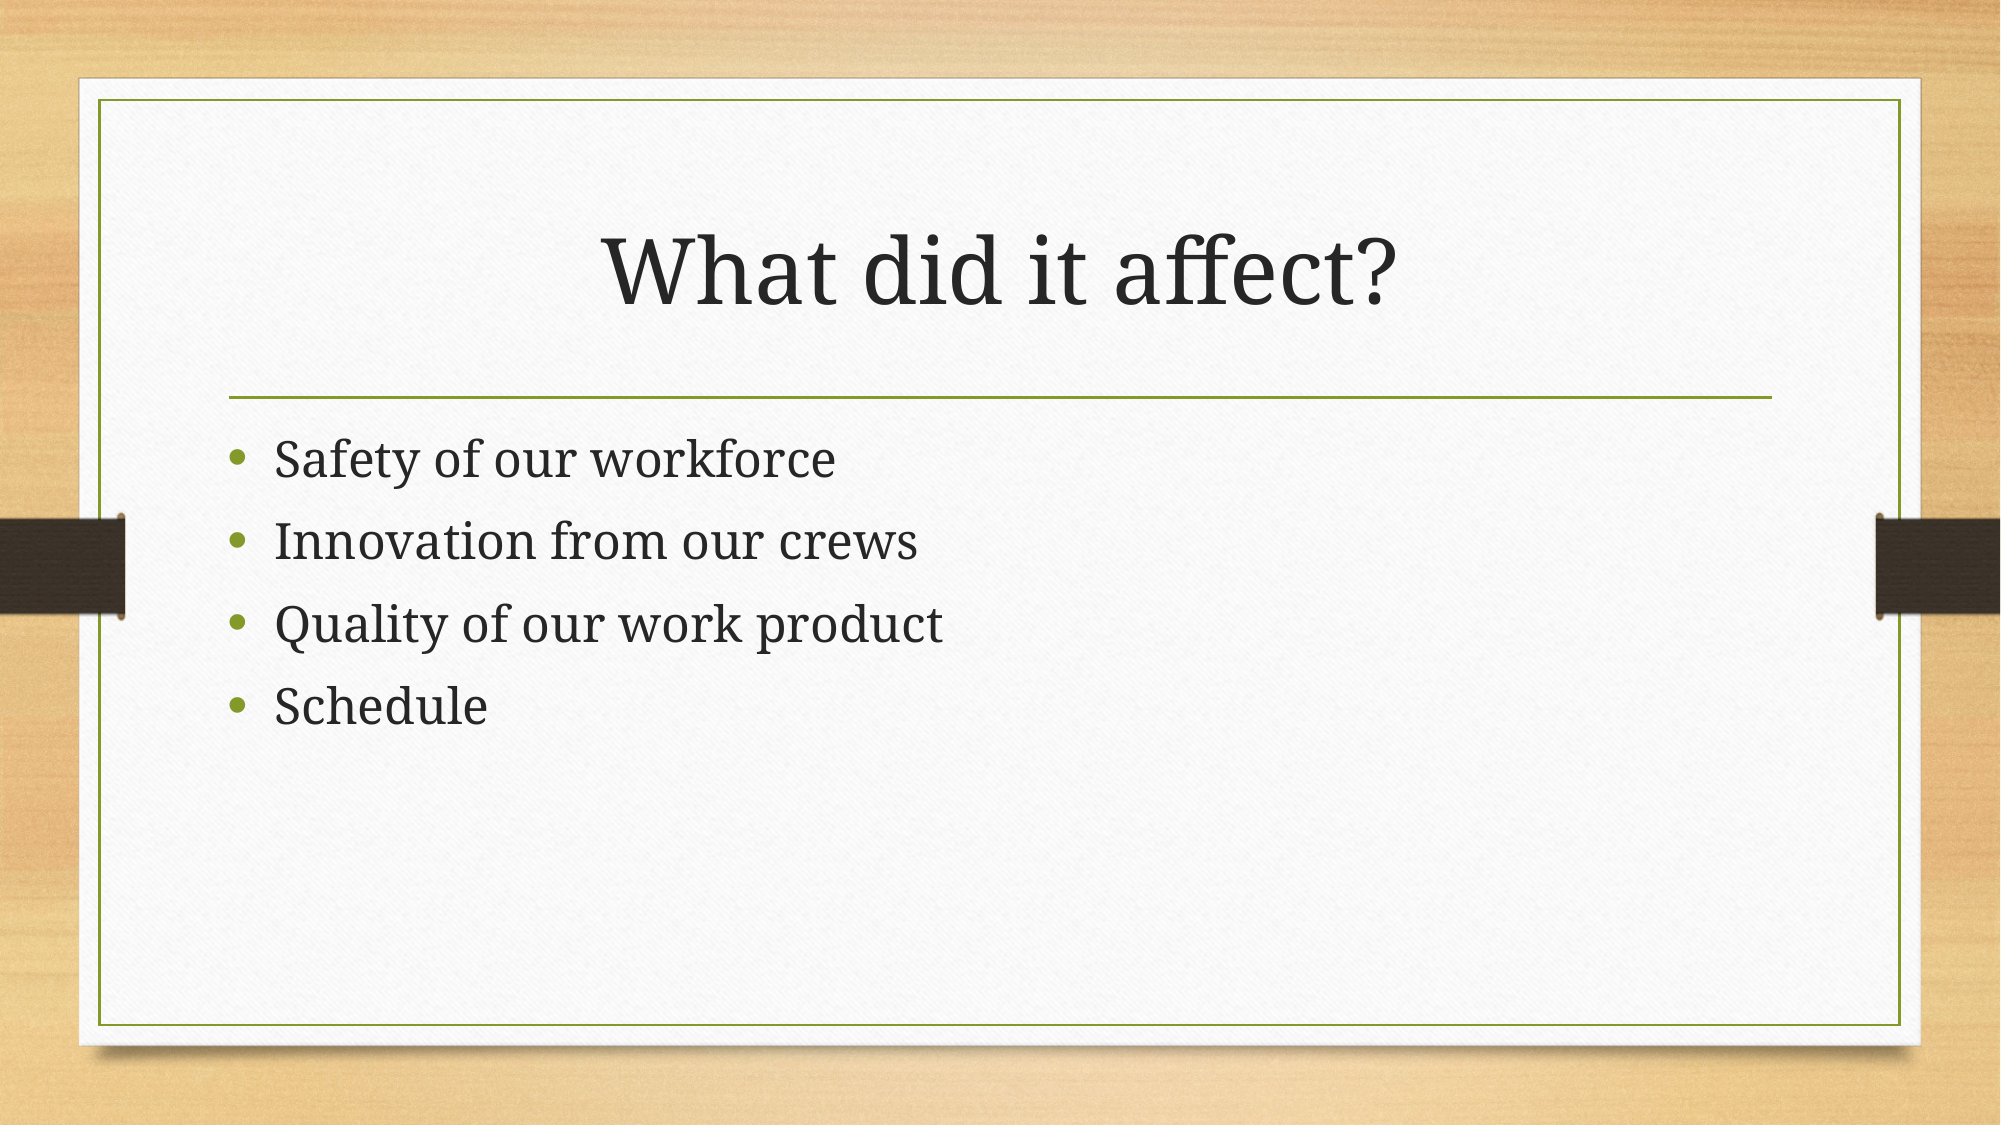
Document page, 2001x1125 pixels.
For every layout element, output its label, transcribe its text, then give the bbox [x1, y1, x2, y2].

list Safety of our workforce Innovation from our crews Quality of our work product Schedule [212, 419, 1788, 964]
picture [0, 0, 2001, 1125]
title What did it affect? [212, 161, 1788, 375]
